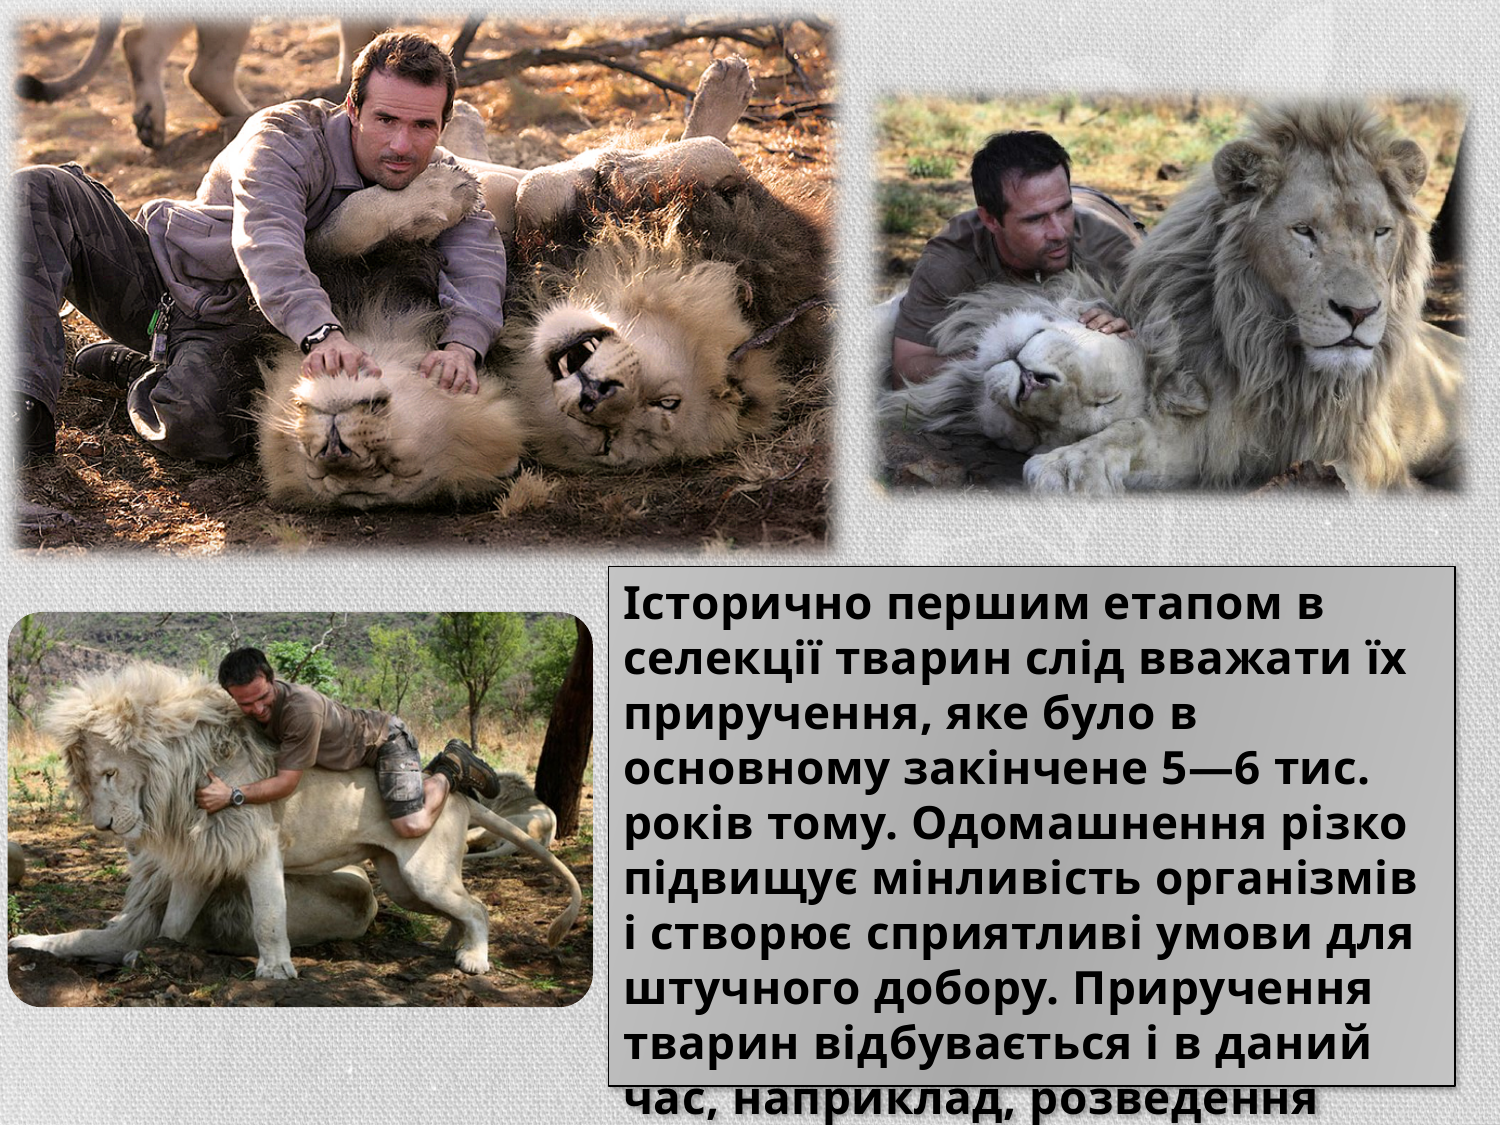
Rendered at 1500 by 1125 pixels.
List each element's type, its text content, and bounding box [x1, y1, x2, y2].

list Історично першим етапом в селекції тварин слід вважати їх приручення, яке було в основному закінчене 5—6 тис. років тому. Одомашнення різко підвищує мінливість організмів і створює сприятливі умови для штучного добору. Приручення тварин від­бувається і в даний час, наприклад, розведення хутрових звірів у неволі. [608, 566, 1456, 1087]
picture [858, 77, 1483, 513]
picture [7, 611, 594, 1008]
picture [0, 3, 851, 570]
